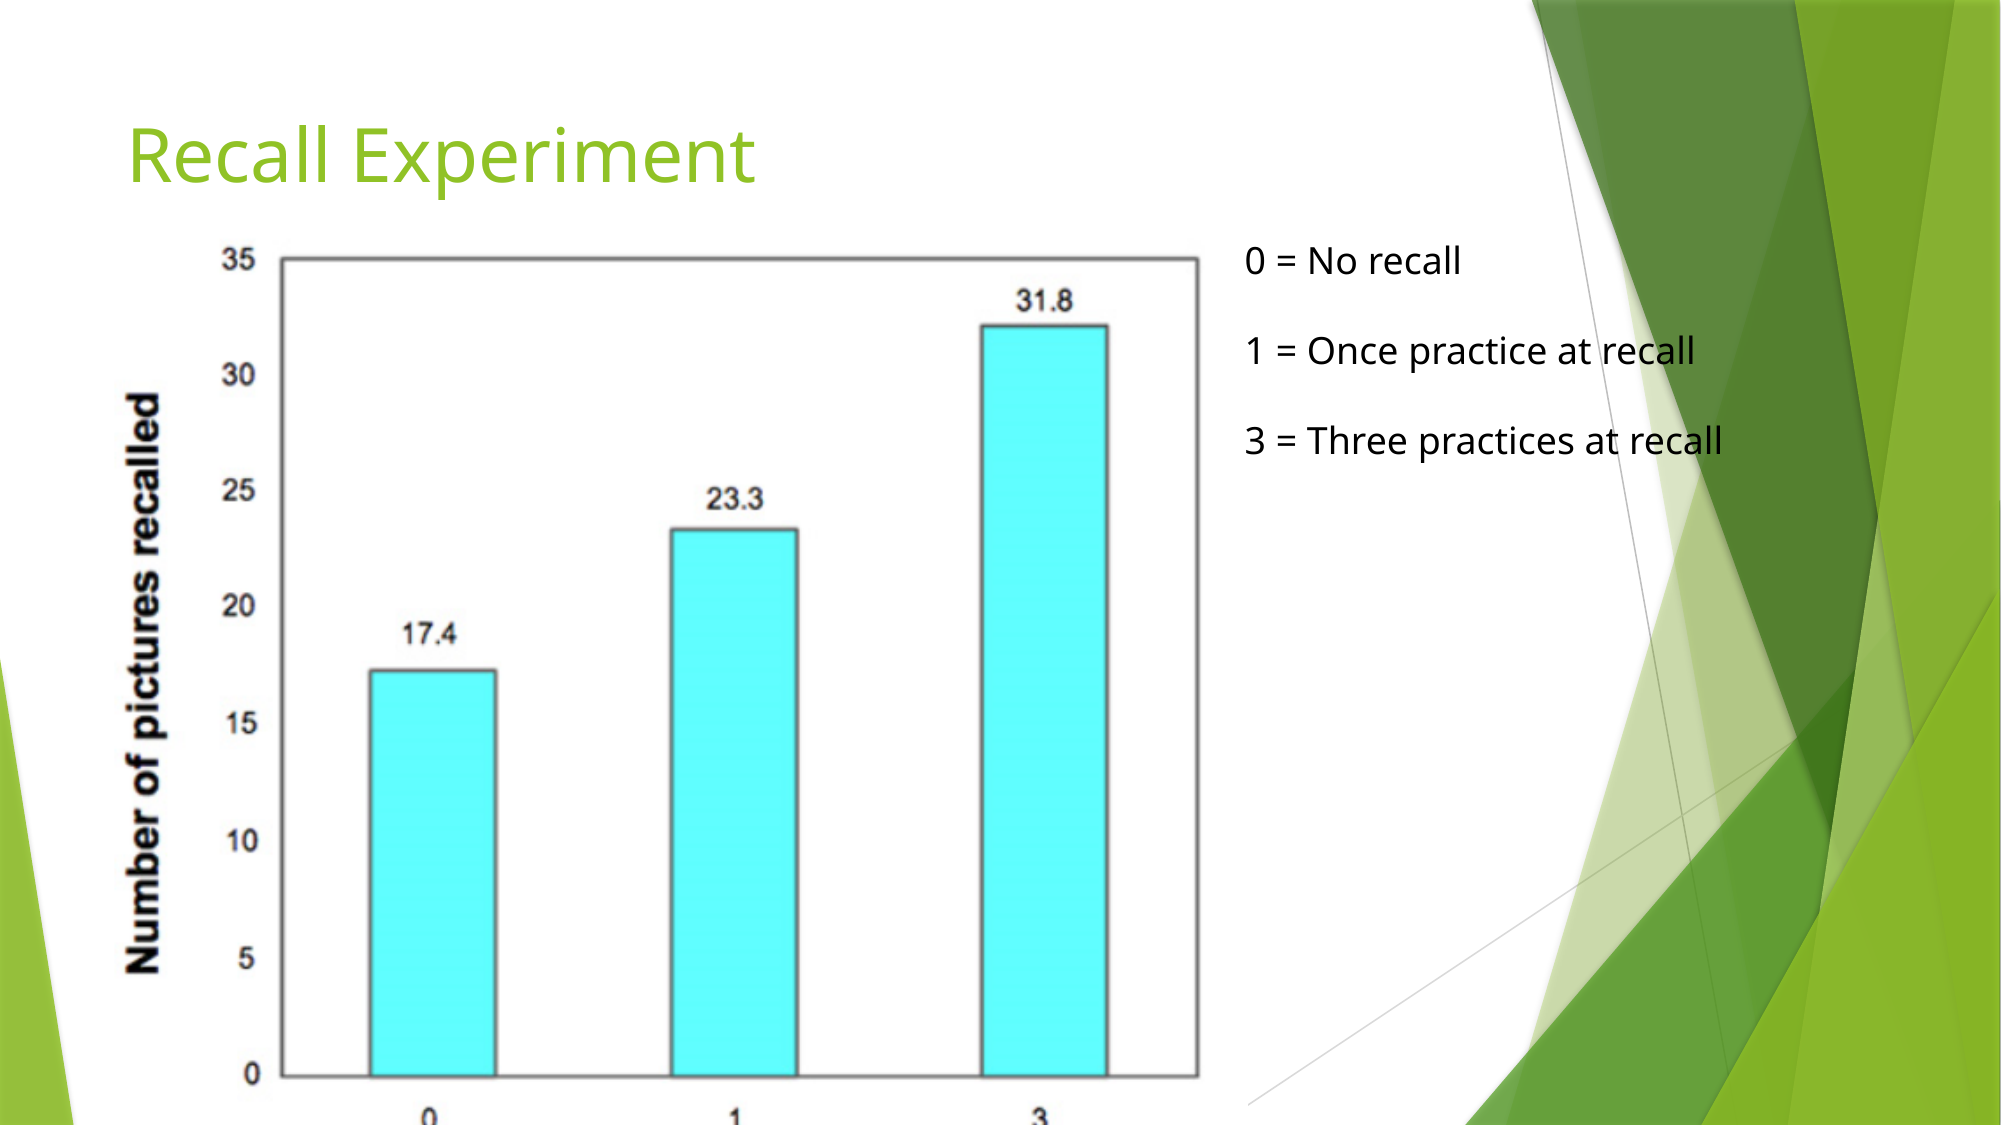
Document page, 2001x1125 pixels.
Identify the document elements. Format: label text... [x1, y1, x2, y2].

picture [84, 229, 1249, 1125]
title Recall Experiment [111, 99, 1522, 229]
text_box 0 = No recall 1 = Once practice at recall 3 = Three practices at recall [1250, 229, 1813, 470]
